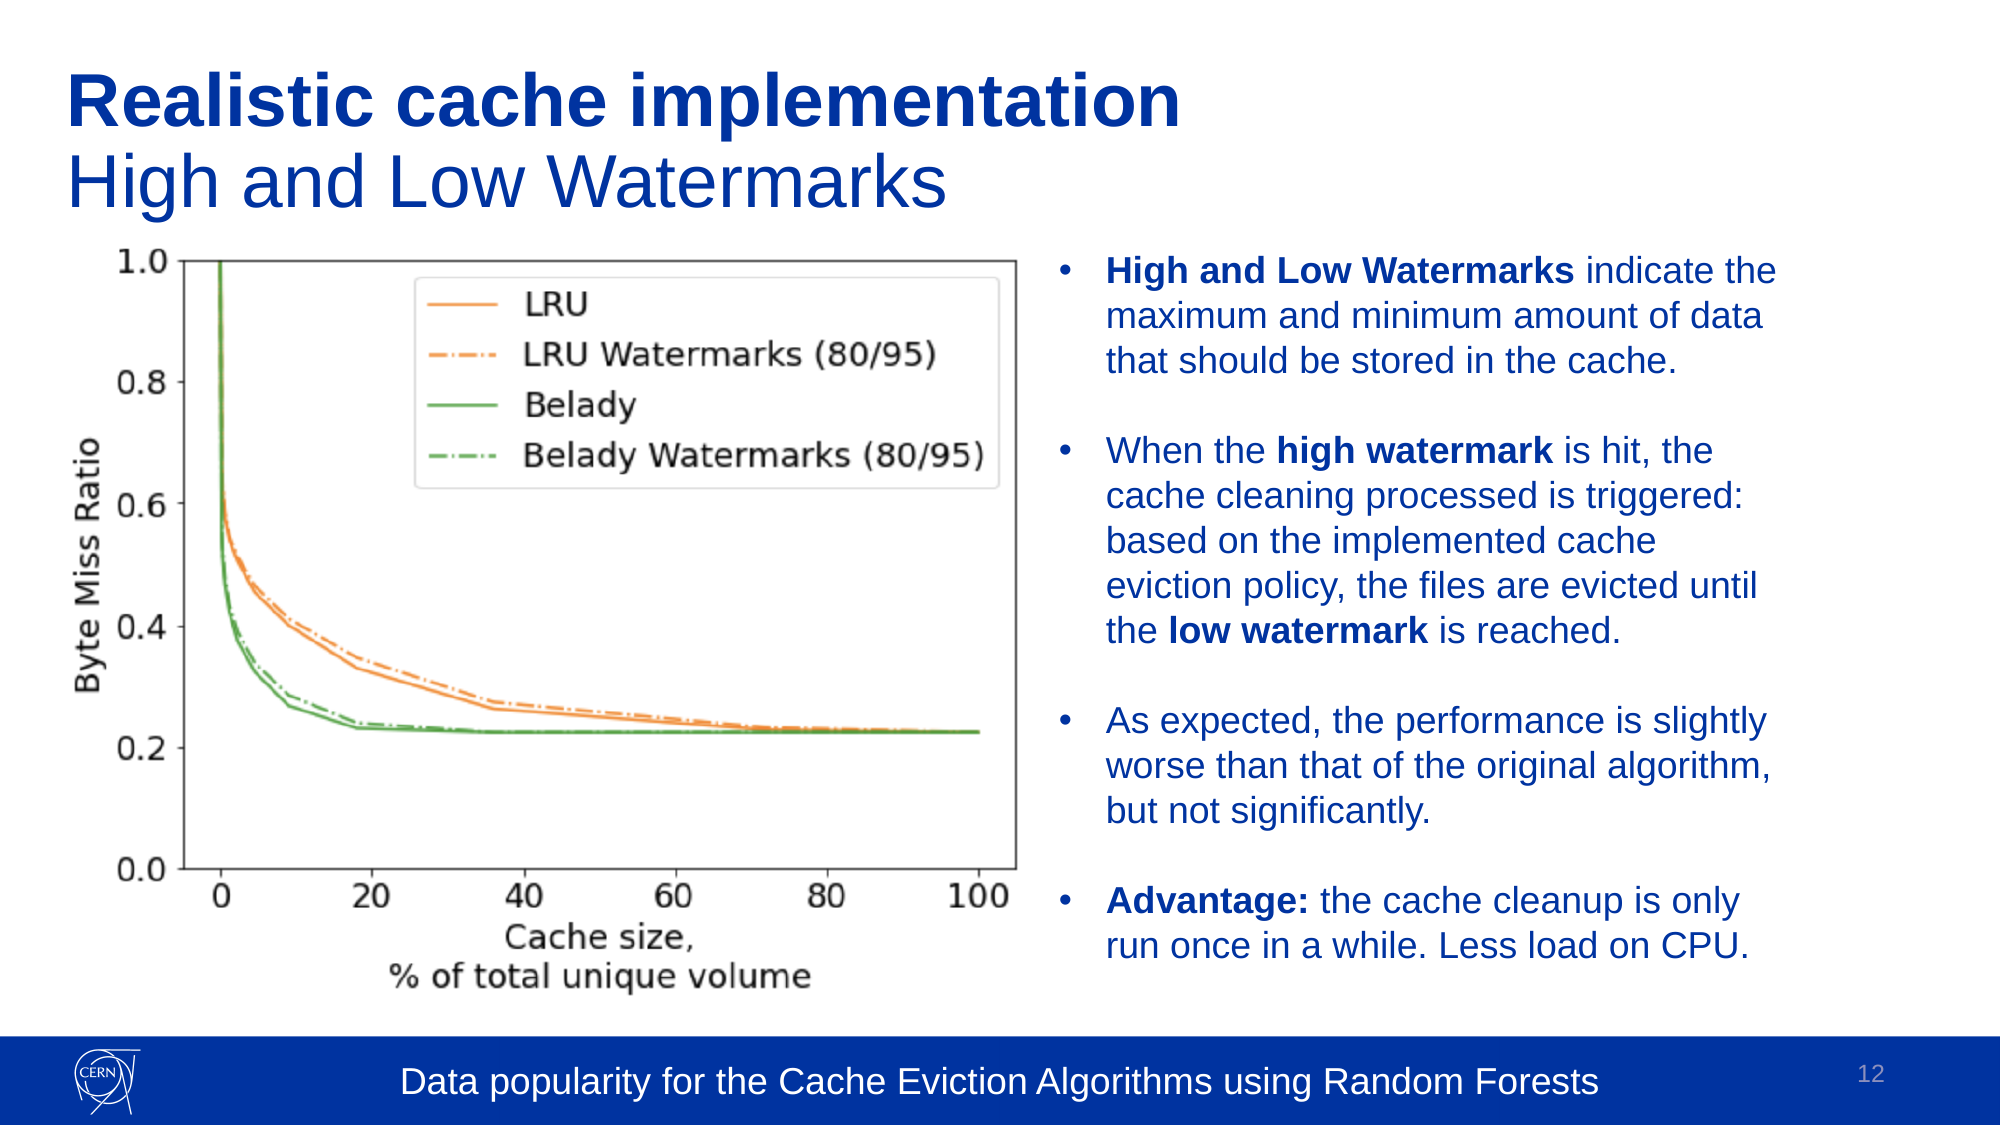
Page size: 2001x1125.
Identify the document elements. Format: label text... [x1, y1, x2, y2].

text_box High and Low Watermarks indicate the maximum and minimum amount of data that should be stored in the cache. When the high watermark is hit, the cache cleaning processed is triggered: based on the implemented cache eviction policy, the files are evicted until the low watermark is reached. As expected, the performance is slightly worse than that of the original algorithm, but not significantly. Advantage: the cache cleanup is only run once in a while. Less load on CPU. [1058, 246, 1791, 1012]
slide_number 12 [1790, 1042, 1900, 1103]
title Realistic cache implementation High and Low Watermarks [66, 61, 1933, 237]
text_box Data popularity for the Cache Eviction Algorithms using Random Forests [234, 1057, 1765, 1103]
picture [0, 1036, 2000, 1125]
picture [64, 235, 1023, 1006]
